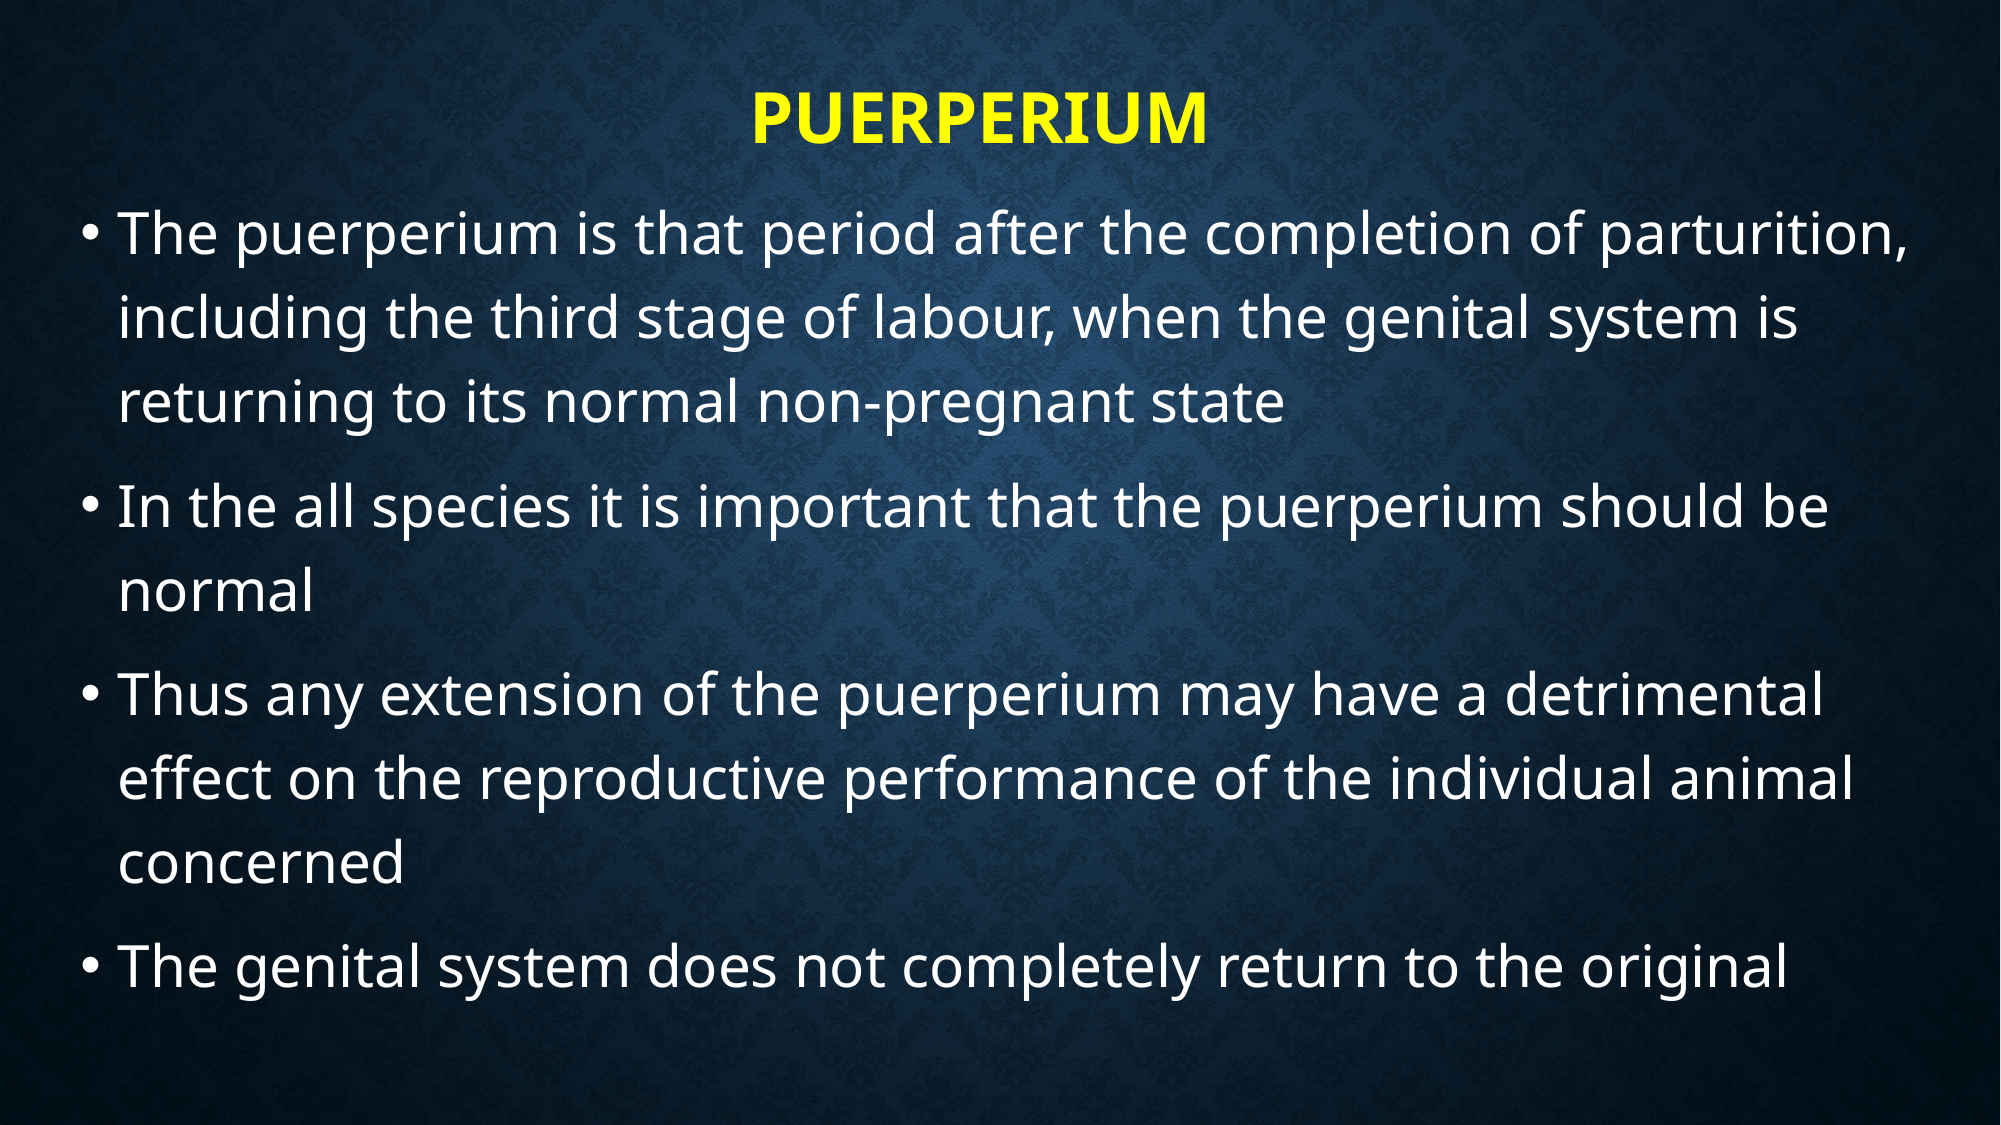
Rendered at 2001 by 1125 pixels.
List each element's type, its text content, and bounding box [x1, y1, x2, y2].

list The puerperium is that period after the completion of parturition, including the third stage of labour, when the genital system is returning to its normal non-pregnant state In the all species it is important that the puerperium should be normal Thus any extension of the puerperium may have a detrimental effect on the reproductive performance of the individual animal concerned The genital system does not completely return to the original [65, 175, 1929, 1101]
title puerperium [149, 27, 1849, 175]
